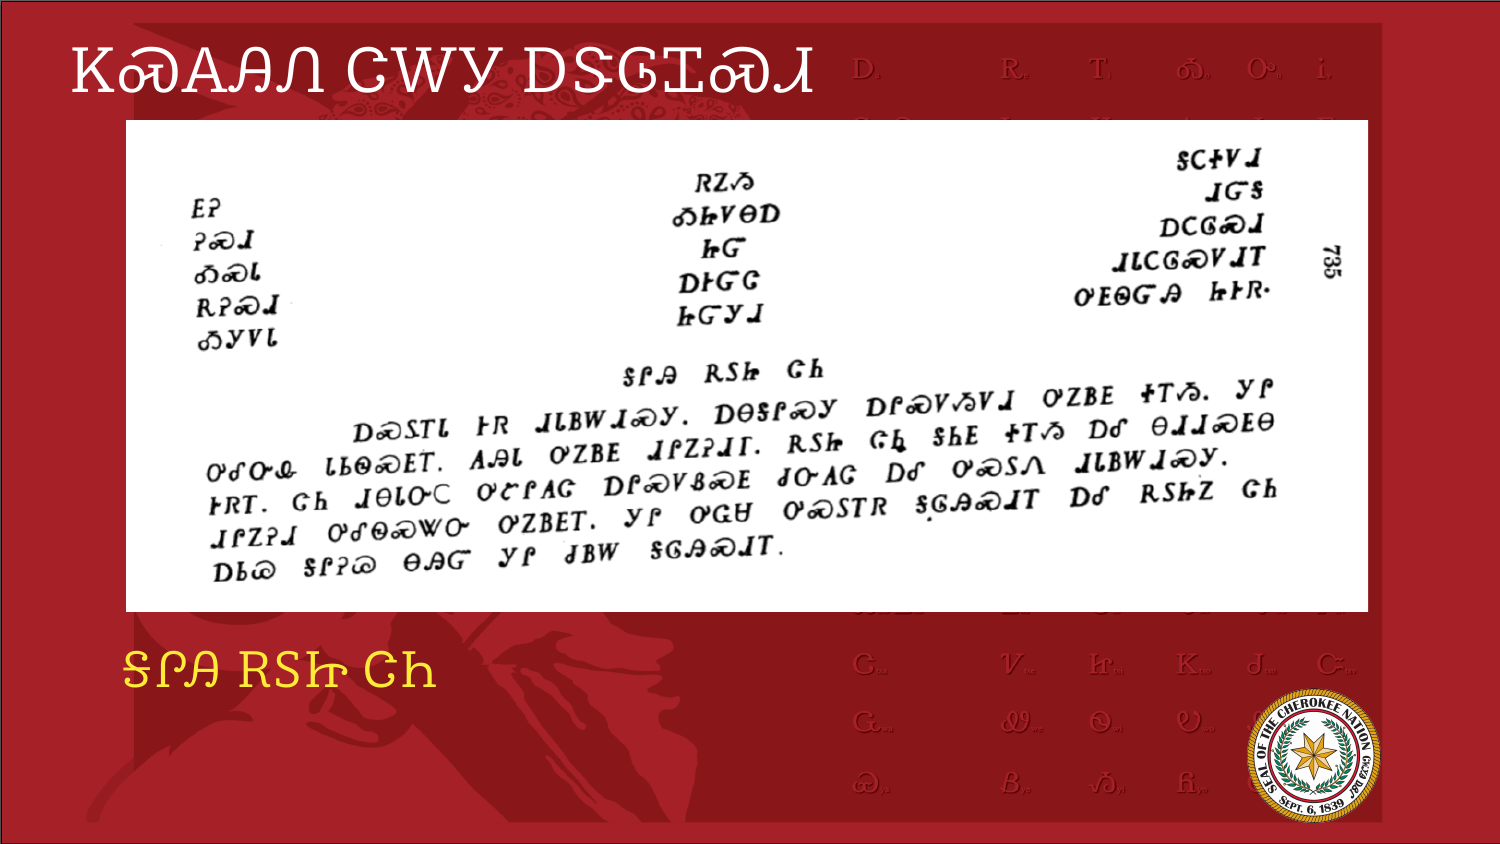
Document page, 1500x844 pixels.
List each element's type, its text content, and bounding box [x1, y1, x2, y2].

title ᏦᏍᎪᎯᏁ ᏣᎳᎩ ᎠᏕᎶᏆᏍᏗ [998, 7, 1426, 121]
list ᎦᎵᎯ ᎡᏚᏥ ᏣᏂ [104, 613, 495, 734]
picture [0, 0, 1500, 844]
title ᏦᏍᎪᎯᏁ ᏣᎳᎩ ᎠᏕᎶᏆᏍᏗ [53, 7, 495, 121]
